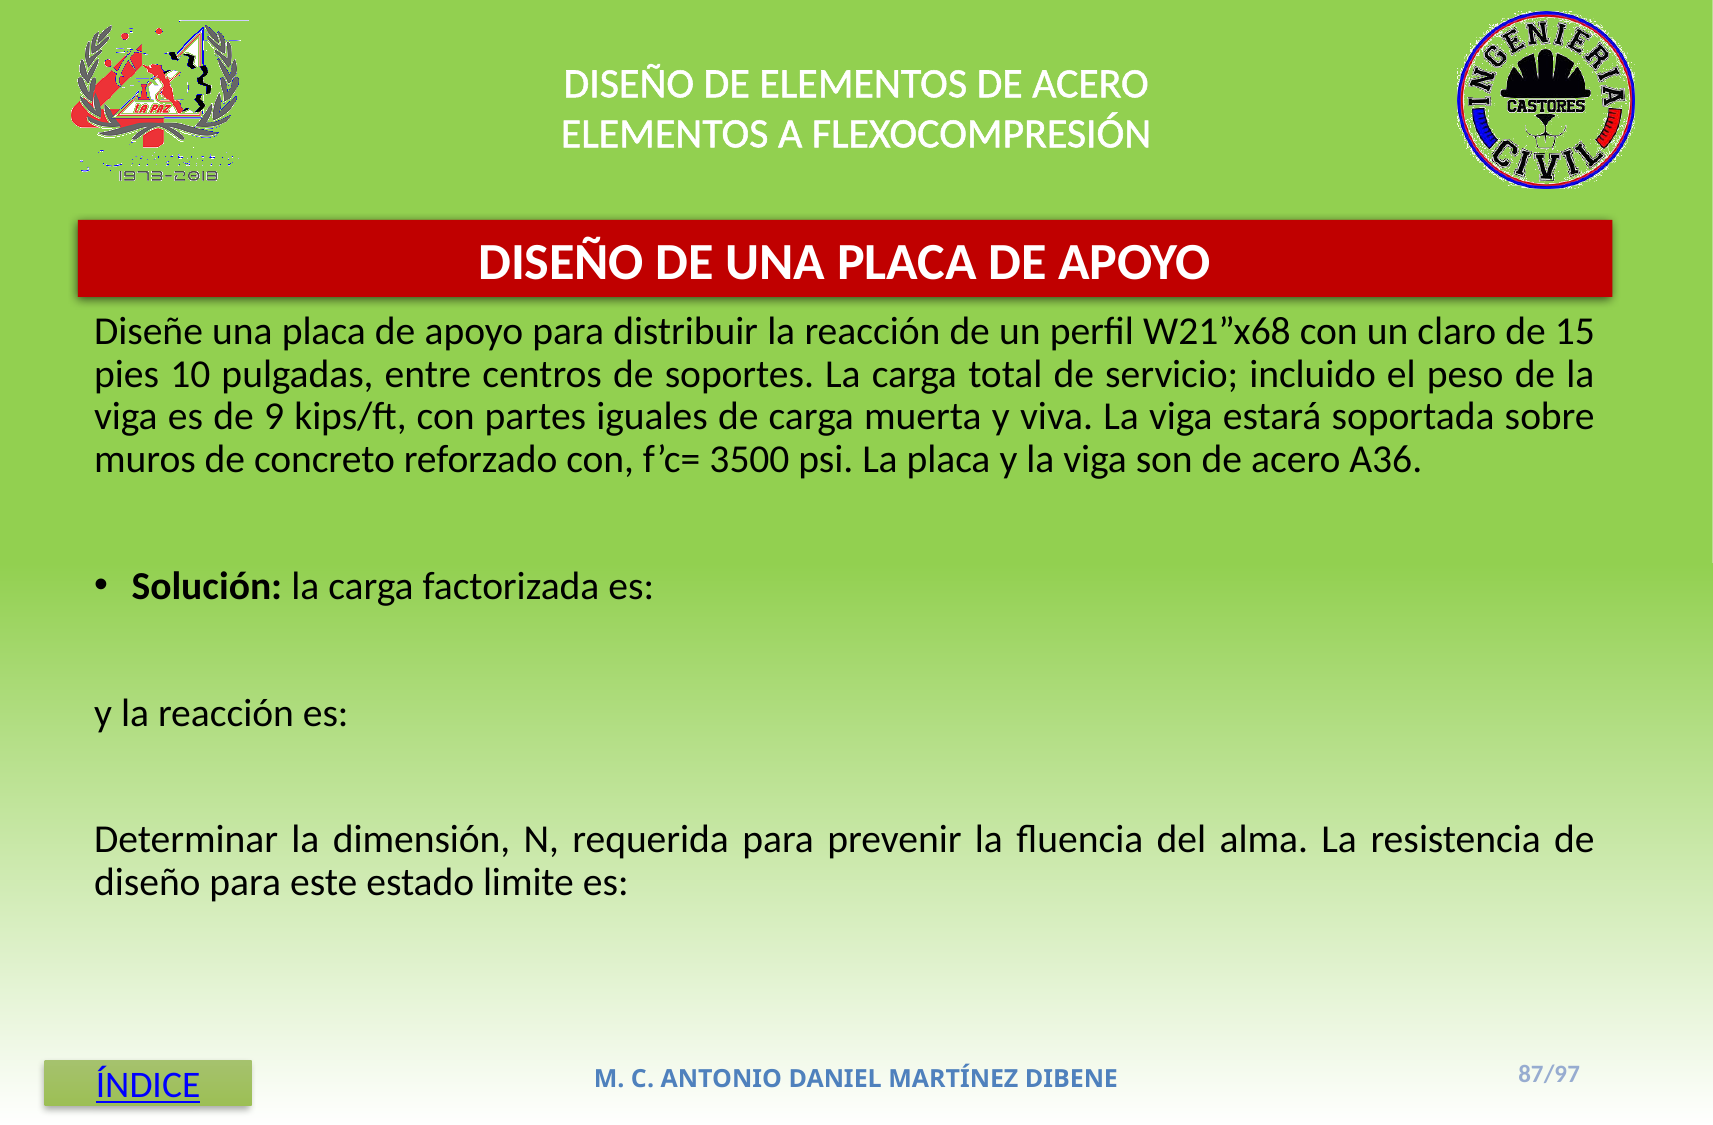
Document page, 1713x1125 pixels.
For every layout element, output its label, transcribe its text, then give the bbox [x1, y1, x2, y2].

text_box M. C. ANTONIO DANIEL MARTÍNEZ DIBENE [0, 1048, 1713, 1106]
picture [1457, 11, 1635, 189]
slide_number 87/97 [1209, 1042, 1595, 1103]
text_box DISEÑO DE UNA PLACA DE APOYO [77, 219, 1613, 297]
text_box ÍNDICE [44, 1060, 252, 1106]
picture [64, 11, 256, 189]
text_box DISEÑO DE ELEMENTOS DE ACERO ELEMENTOS A FLEXOCOMPRESIÓN [283, 48, 1430, 213]
